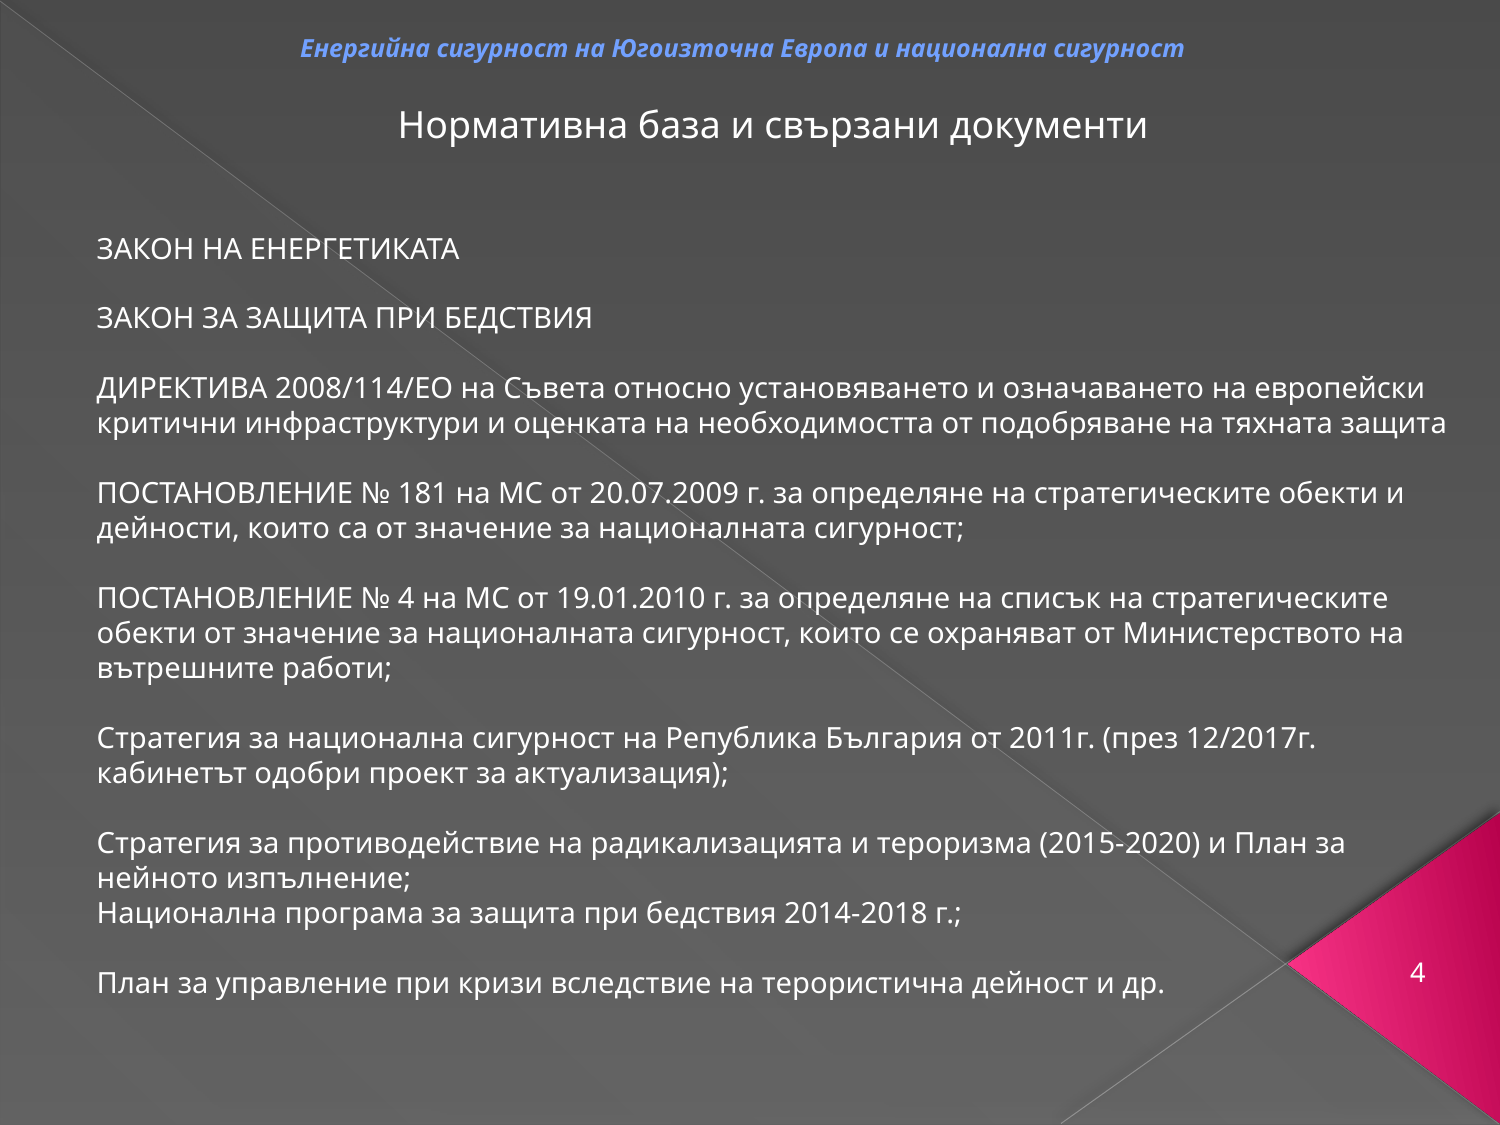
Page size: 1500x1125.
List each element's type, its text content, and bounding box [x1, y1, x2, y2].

text_box [316, 902, 1067, 958]
text_box ЗАКОН НА ЕНЕРГЕТИКАТА ЗАКОН ЗА ЗАЩИТА ПРИ БЕДСТВИЯ ДИРЕКТИВА 2008/114/ЕО на Съвета относно установяването и означаването на европейски критични инфраструктури и оценката на необходимостта от подобряване на тяхната защита ПОСТАНОВЛЕНИЕ № 181 на МС от 20.07.2009 г. за определяне на стратегическите обекти и дейности, които са от значение за националната сигурност; ПОСТАНОВЛЕНИЕ № 4 на МС от 19.01.2010 г. за определяне на списък на стратегическите обекти от значение за националната сигурност, които се охраняват от Министерството на вътрешните работи; Стратегия за национална сигурност на Република България от 2011г. (през 12/2017г. кабинетът одобри проект за актуализация); Стратегия за противодействие на радикализацията и тероризма (2015-2020) и План за нейното изпълнение; Национална програма за защита при бедствия 2014-2018 г.; План за управление при кризи вследствие на терористична дейност и др. [81, 222, 1465, 1125]
title Eнергийна сигурност на Югоизточна Европа и национална сигурност [82, 23, 1405, 71]
text_box Нормативна база и свързани документи [199, 93, 1348, 154]
